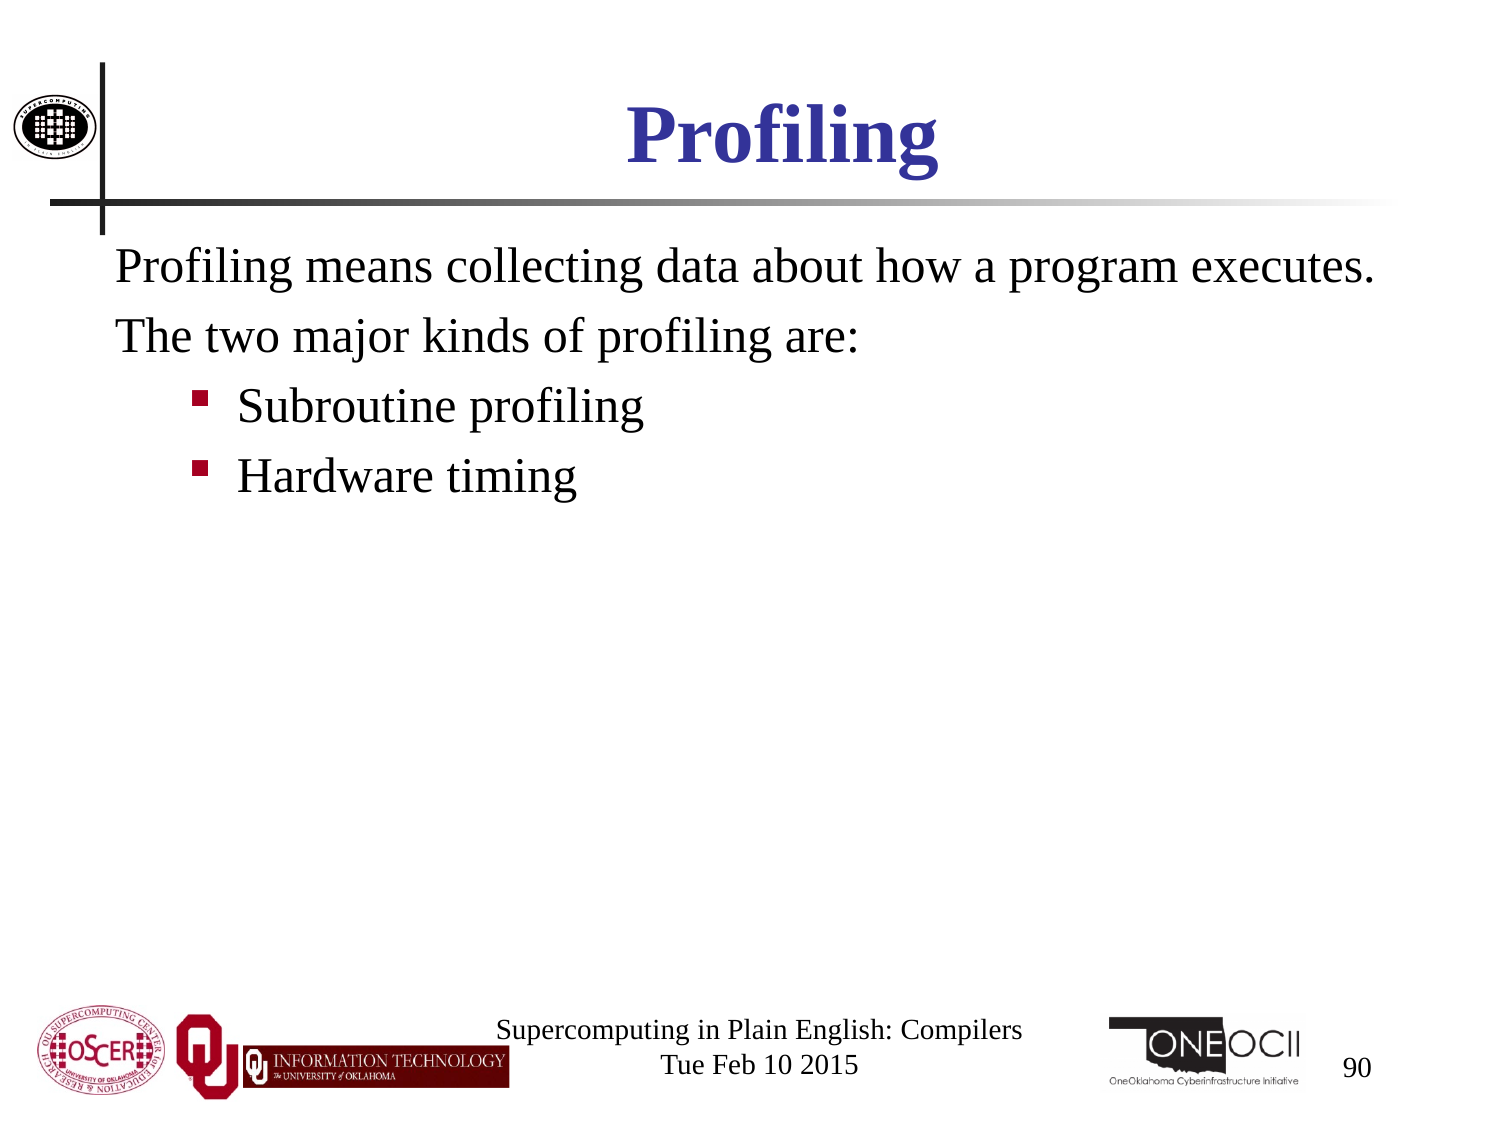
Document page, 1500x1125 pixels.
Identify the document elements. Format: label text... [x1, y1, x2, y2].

slide_number 90 [1174, 1015, 1388, 1091]
picture [12, 94, 98, 161]
picture [174, 1012, 513, 1102]
list Profiling means collecting data about how a program executes. The two major kinds of profiling are: Subroutine profiling Hardware timing [99, 224, 1401, 988]
picture [1100, 1013, 1306, 1093]
title Profiling [124, 74, 1442, 187]
footer Supercomputing in Plain English: Compilers Tue Feb 10 2015 [431, 1012, 1088, 1088]
picture [37, 1005, 165, 1095]
